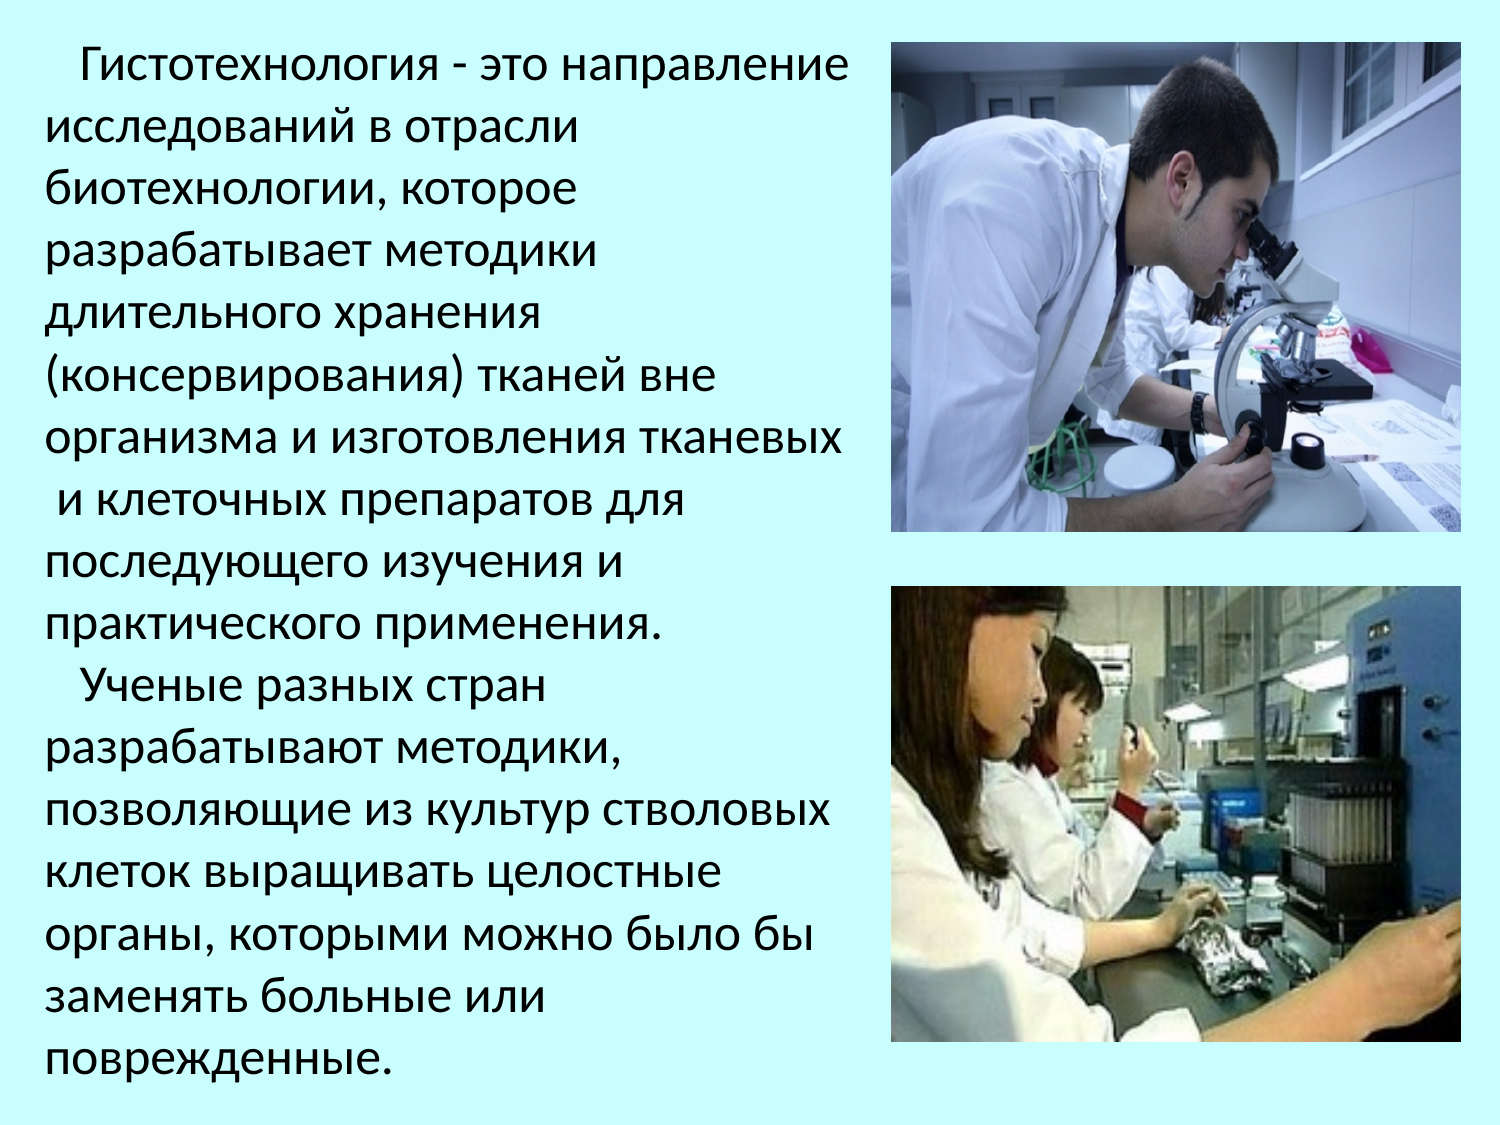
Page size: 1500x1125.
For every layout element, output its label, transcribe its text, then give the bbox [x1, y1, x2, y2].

picture [891, 42, 1461, 532]
title Гистотехнология - это направление исследований в отрасли биотехнологии, которое разрабатывает методики длительного хранения (консервирования) тканей вне организма и изготовления тканевых и клеточных препаратов для последующего изучения и практического применения. Ученые разных стран разрабатывают методики, позволяющие из культур стволовых клеток выращивать целостные органы, которыми можно было бы заменять больные или поврежденные. [29, 19, 880, 1094]
picture [891, 585, 1461, 1043]
